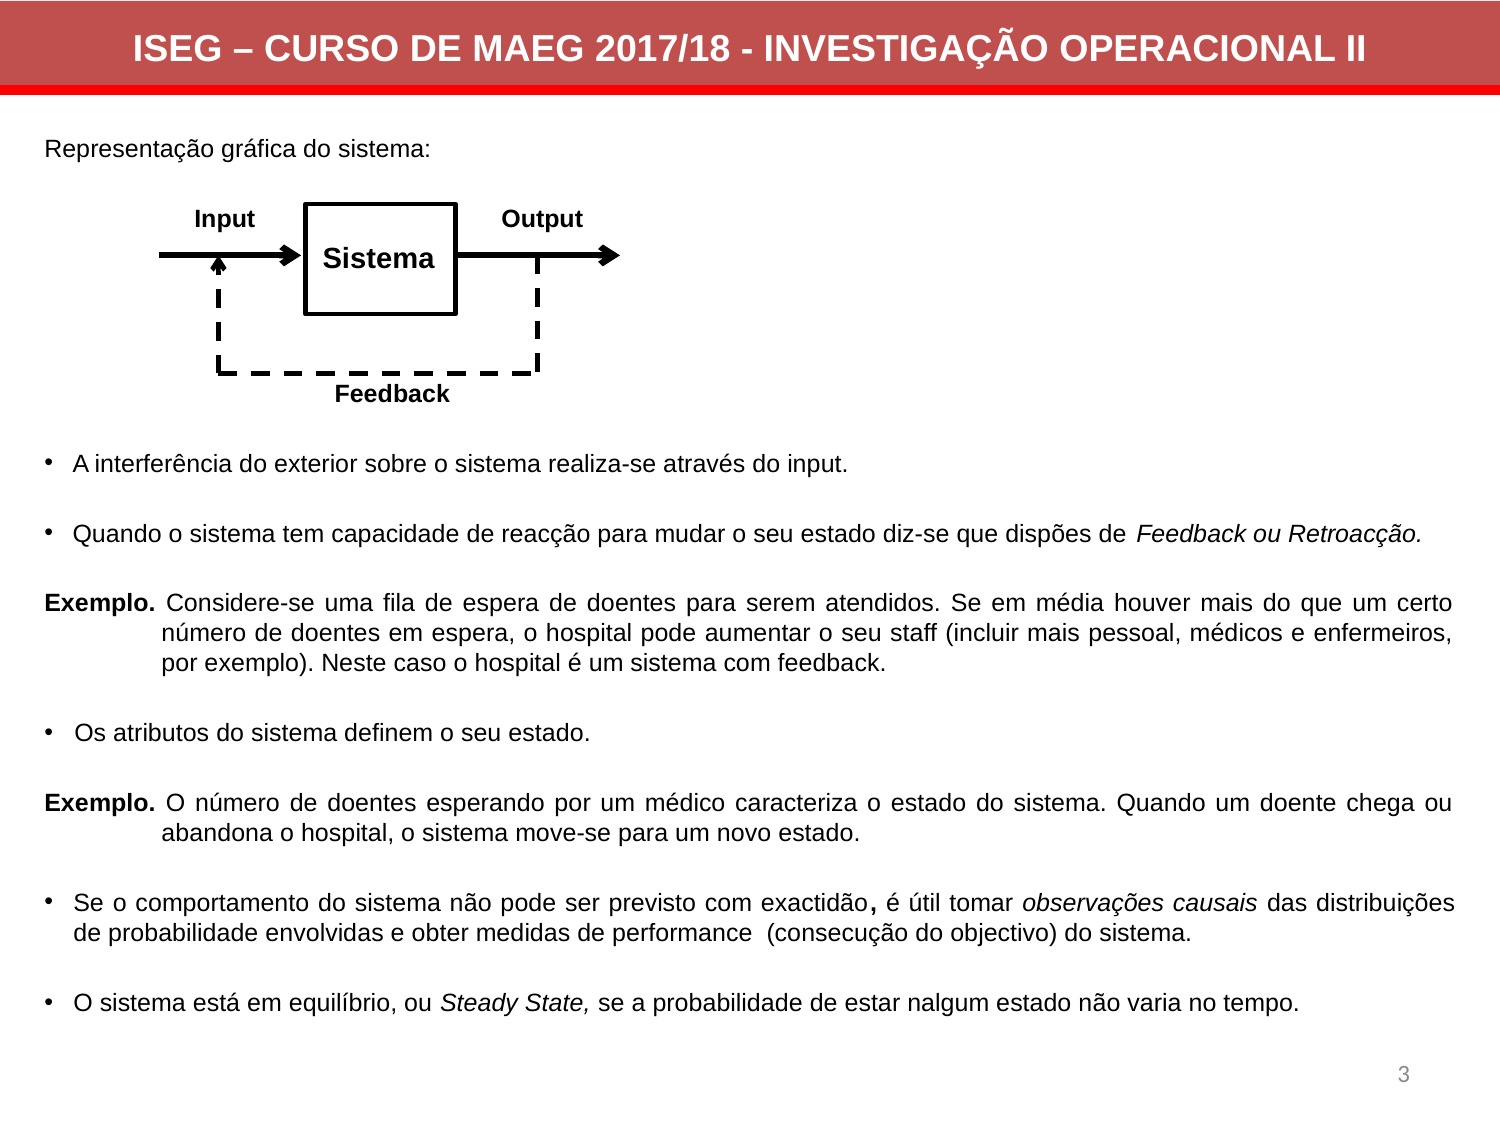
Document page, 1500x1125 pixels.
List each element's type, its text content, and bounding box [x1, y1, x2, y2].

text_box [303, 262, 458, 316]
text_box [303, 202, 458, 255]
subtitle Representação gráfica do sistema: Input Sistema Output Feedback A interferência do exterior sobre o sistema realiza-se através do input. Quando o sistema tem capacidade de reacção para mudar o seu estado diz-se que dispões de Feedback ou Retroacção. Exemplo. Considere-se uma fila de espera de doentes para serem atendidos. Se em média houver mais do que um certo número de doentes em espera, o hospital pode aumentar o seu staff (incluir mais pessoal, médicos e enfermeiros, por exemplo). Neste caso o hospital é um sistema com feedback. Os atributos do sistema definem o seu estado. Exemplo. O número de doentes esperando por um médico caracteriza o estado do sistema. Quando um doente chega ou abandona o hospital, o sistema move-se para um novo estado. Se o comportamento do sistema não pode ser previsto com exactidão, é útil tomar observações causais das distribuições de probabilidade envolvidas e obter medidas de performance (consecução do objectivo) do sistema. O sistema está em equilíbrio, ou Steady State, se a probabilidade de estar nalgum estado não varia no tempo. [27, 98, 1473, 1084]
slide_number 3 [1074, 1042, 1425, 1103]
table_cell 26,25 [460, 258, 535, 264]
table_cell 26,25 [218, 374, 538, 379]
text_box Sistema [293, 231, 455, 282]
